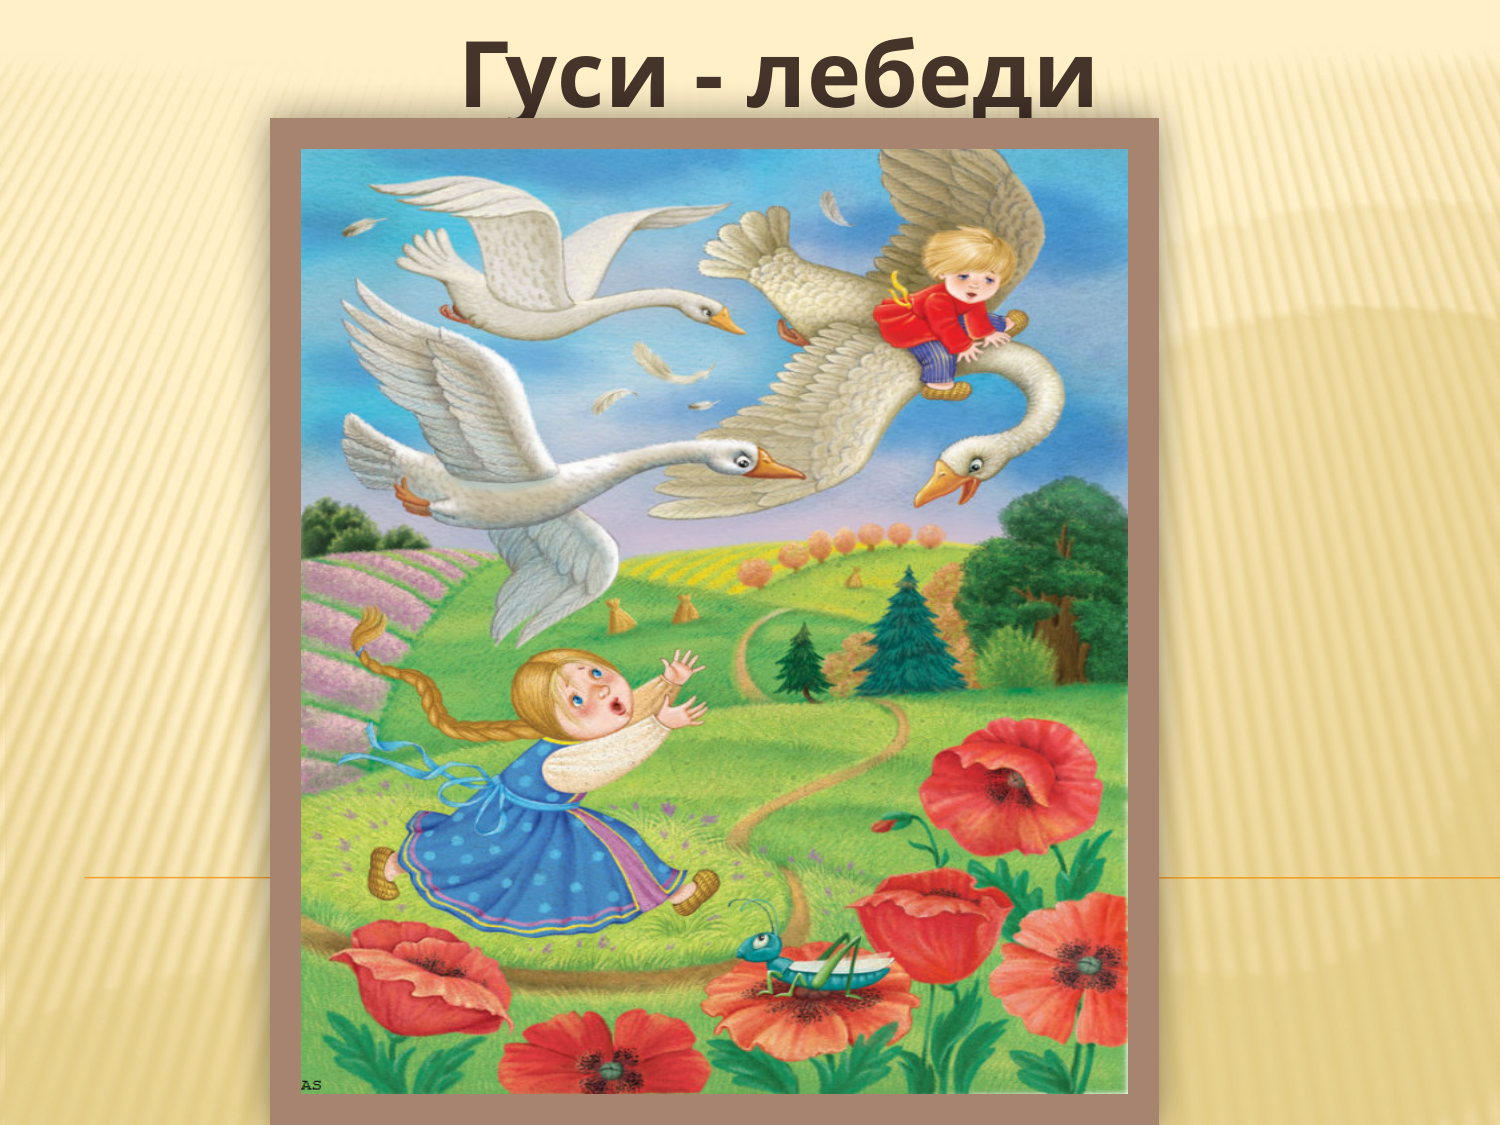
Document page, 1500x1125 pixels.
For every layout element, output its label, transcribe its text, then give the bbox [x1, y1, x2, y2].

subtitle Гуси - лебеди [348, 0, 1400, 134]
picture [300, 148, 1129, 1095]
